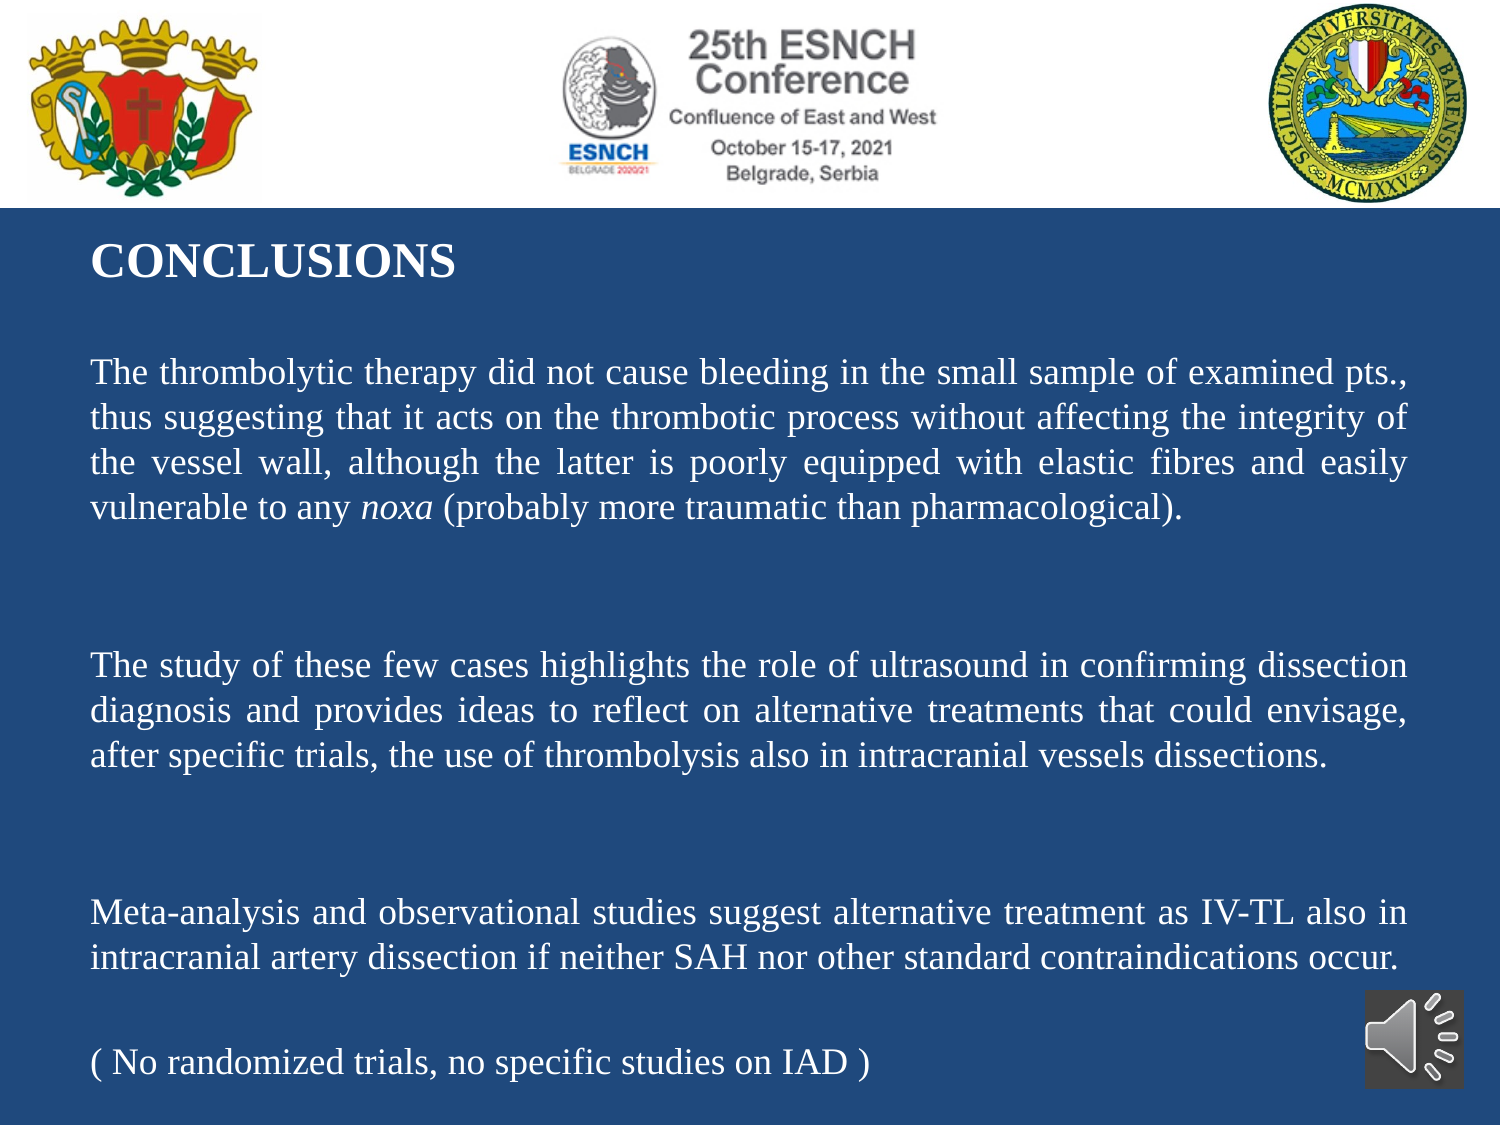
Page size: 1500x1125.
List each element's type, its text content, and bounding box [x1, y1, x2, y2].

picture [1364, 989, 1465, 1090]
picture [1253, 3, 1483, 203]
list CONCLUSIONS The thrombolytic therapy did not cause bleeding in the small sample of examined pts., thus suggesting that it acts on the thrombotic process without affecting the integrity of the vessel wall, although the latter is poorly equipped with elastic fibres and easily vulnerable to any noxa (probably more traumatic than pharmacological). The study of these few cases highlights the role of ultrasound in confirming dissection diagnosis and provides ideas to reflect on alternative treatments that could envisage, after specific trials, the use of thrombolysis also in intracranial vessels dissections. Meta-analysis and observational studies suggest alternative treatment as IV-TL also in intracranial artery dissection if neither SAH nor other standard contraindications occur. ( No randomized trials, no specific studies on IAD ) [75, 219, 1425, 1125]
text_box [942, 0, 1500, 210]
picture [17, 3, 266, 203]
text_box [0, 0, 550, 210]
picture [548, 1, 944, 201]
